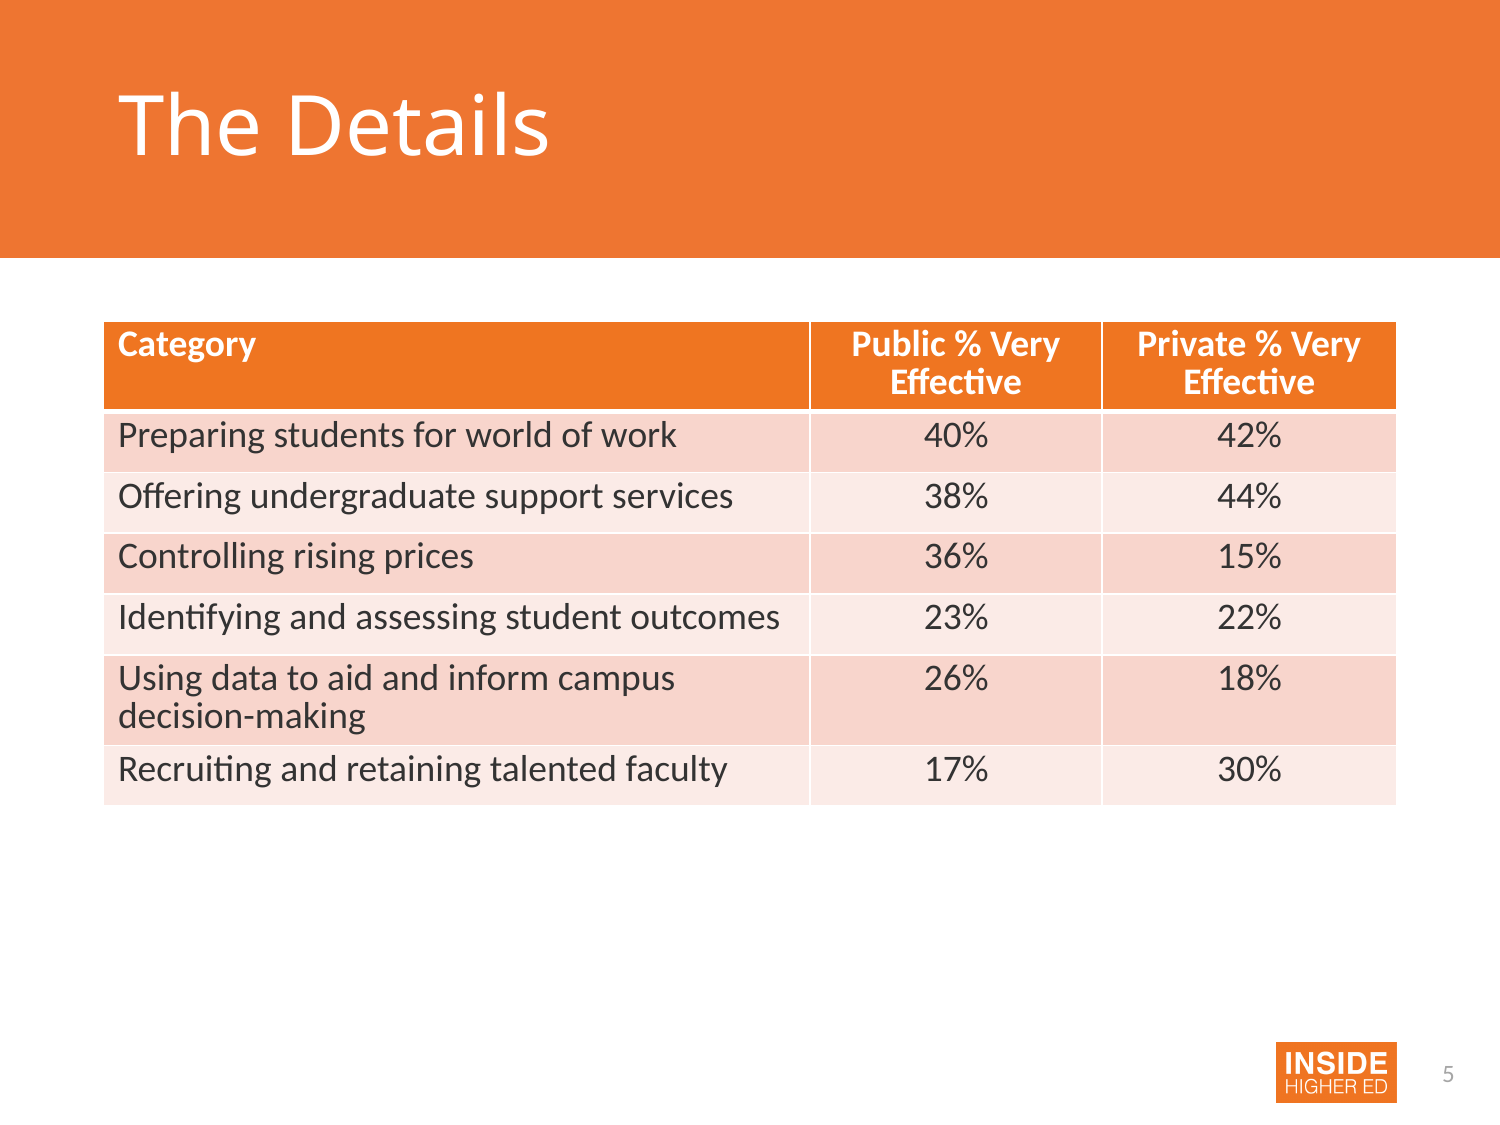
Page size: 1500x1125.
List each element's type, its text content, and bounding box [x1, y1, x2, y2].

table_cell 22% [1103, 595, 1396, 654]
table_cell Recruiting and retaining talented faculty [104, 746, 809, 805]
table_cell 18% [1103, 656, 1396, 745]
table_cell 15% [1103, 534, 1396, 593]
table_header Private % Very Effective [1103, 322, 1396, 409]
table_cell 44% [1103, 473, 1396, 532]
table_header Category [104, 322, 809, 409]
table_cell 38% [811, 473, 1101, 532]
table_cell Controlling rising prices [104, 534, 809, 593]
table_cell Offering undergraduate support services [104, 473, 809, 532]
table_cell 40% [811, 414, 1101, 472]
table_cell Identifying and assessing student outcomes [104, 595, 809, 654]
table_cell 17% [811, 746, 1101, 805]
table_cell 26% [811, 656, 1101, 745]
picture [1276, 1042, 1397, 1103]
table_cell Preparing students for world of work [104, 414, 809, 472]
table_cell 36% [811, 534, 1101, 593]
table_header Public % Very Effective [811, 322, 1101, 409]
table_cell 23% [811, 595, 1101, 654]
title The Details [103, 0, 1397, 256]
table_cell 42% [1103, 414, 1396, 472]
table_cell 30% [1103, 746, 1396, 805]
table_cell Using data to aid and inform campus decision-making [104, 656, 809, 745]
